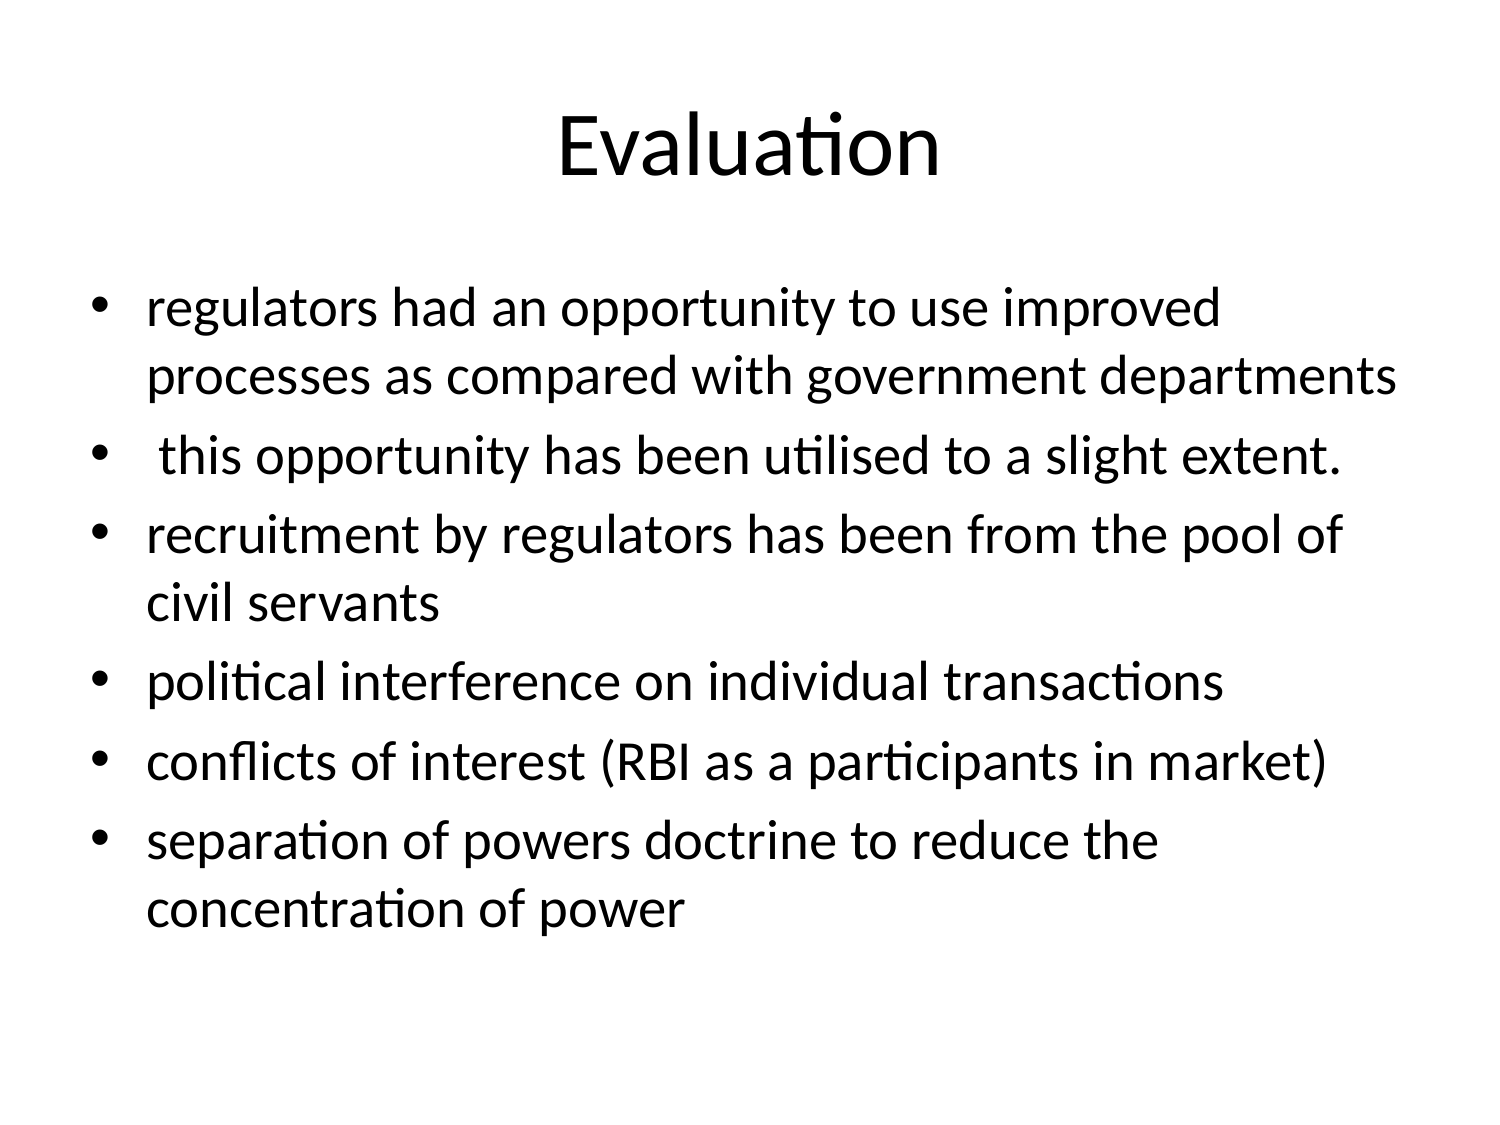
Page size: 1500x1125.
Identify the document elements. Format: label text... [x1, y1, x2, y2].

title Evaluation [75, 45, 1425, 233]
list regulators had an opportunity to use improved processes as compared with government departments this opportunity has been utilised to a slight extent. recruitment by regulators has been from the pool of civil servants political interference on individual transactions conflicts of interest (RBI as a participants in market) separation of powers doctrine to reduce the concentration of power [75, 262, 1425, 1005]
